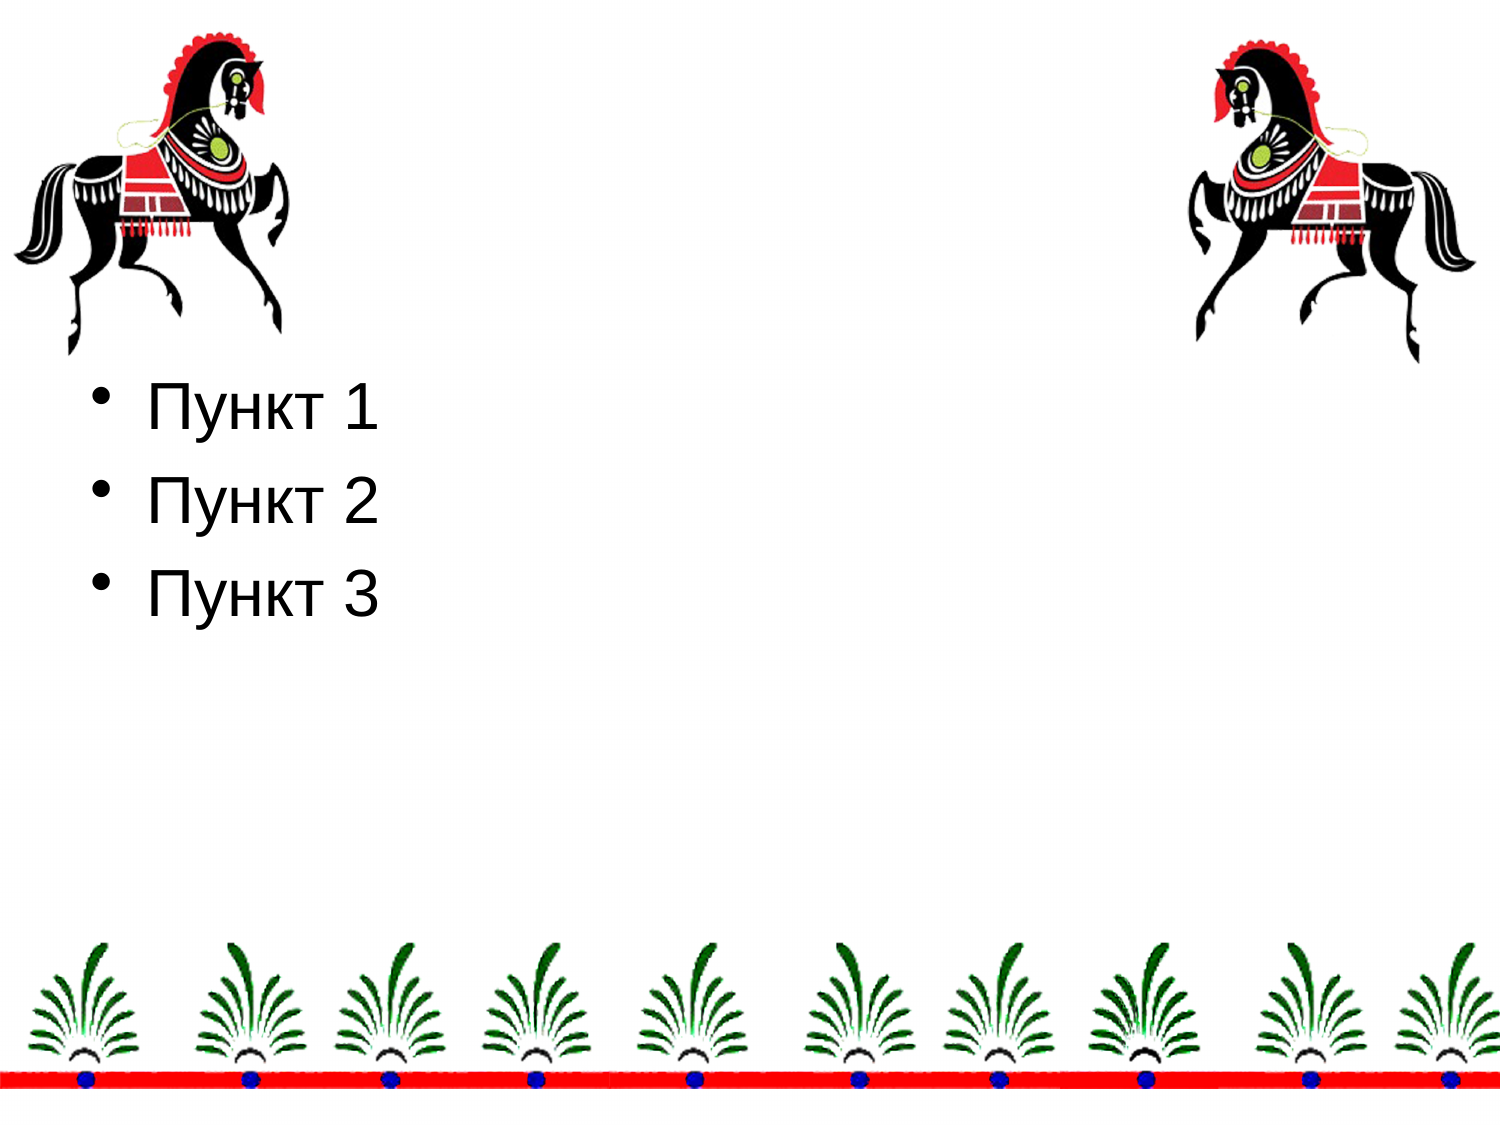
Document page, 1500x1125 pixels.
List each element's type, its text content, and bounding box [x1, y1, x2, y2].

picture [0, 0, 1500, 1125]
list Пункт 1 Пункт 2 Пункт 3 [75, 262, 1425, 1005]
